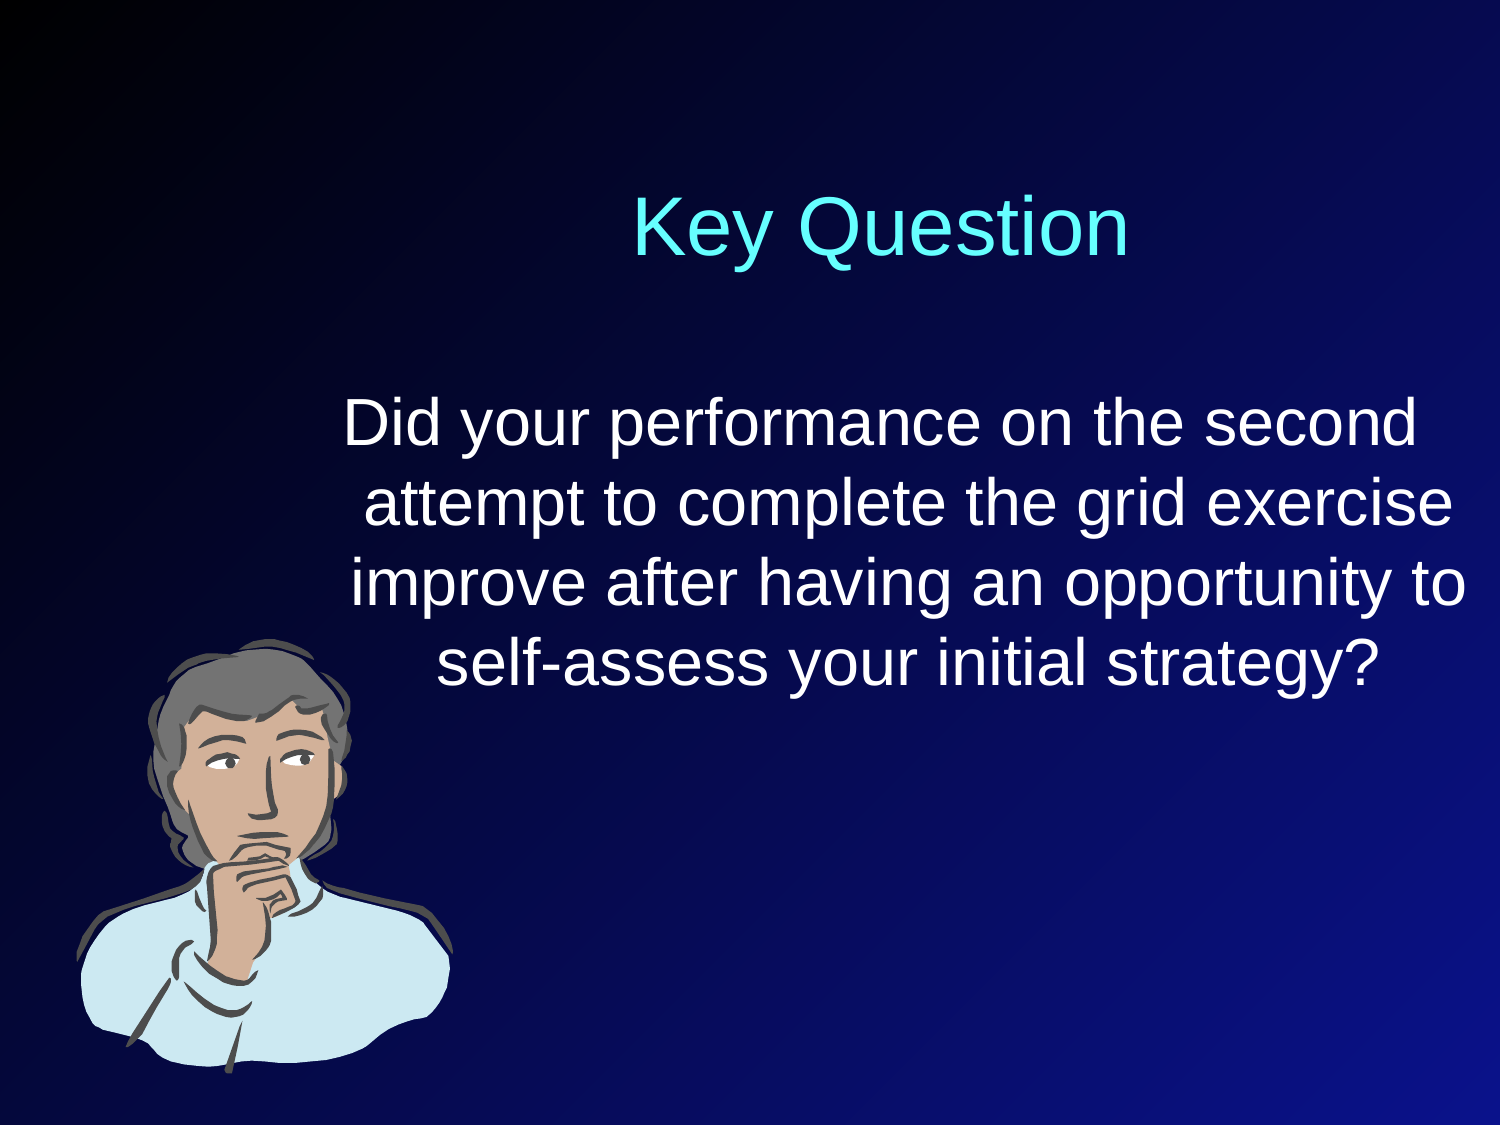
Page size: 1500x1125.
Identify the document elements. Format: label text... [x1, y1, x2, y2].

list Key Question Did your performance on the second attempt to complete the grid exercise improve after having an opportunity to self-assess your initial strategy? [262, 164, 1500, 1125]
picture [74, 637, 455, 1076]
